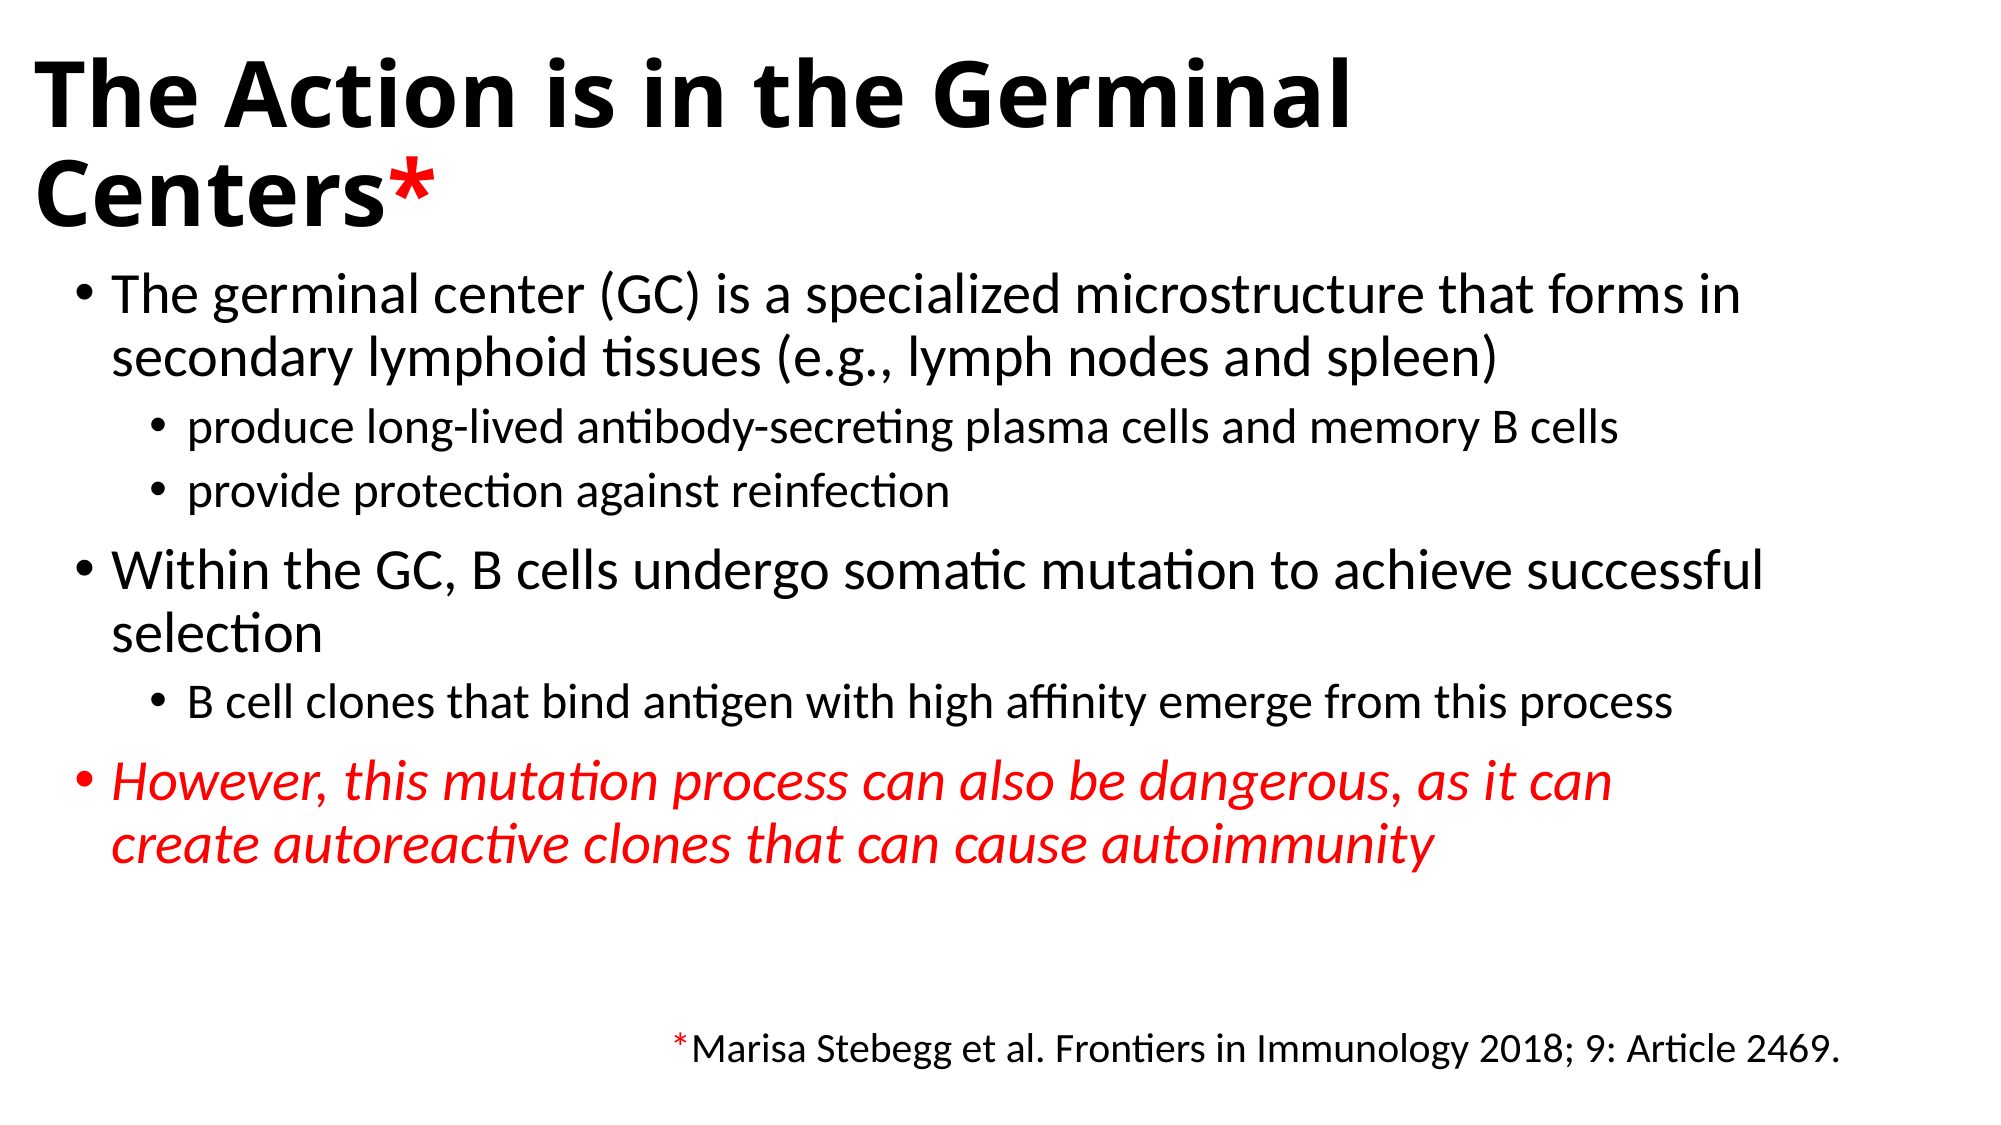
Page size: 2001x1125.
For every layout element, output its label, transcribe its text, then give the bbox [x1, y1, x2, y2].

list The germinal center (GC) is a specialized microstructure that forms in secondary lymphoid tissues (e.g., lymph nodes and spleen) produce long-lived antibody-secreting plasma cells and memory B cells provide protection against reinfection Within the GC, B cells undergo somatic mutation to achieve successful selection B cell clones that bind antigen with high affinity emerge from this process However, this mutation process can also be dangerous, as it can create autoreactive clones that can cause autoimmunity [59, 256, 1785, 970]
text_box *Marisa Stebegg et al. Frontiers in Immunology 2018; 9: Article 2469. [655, 1013, 1858, 1078]
title The Action is in the Germinal Centers* [18, 38, 1744, 257]
